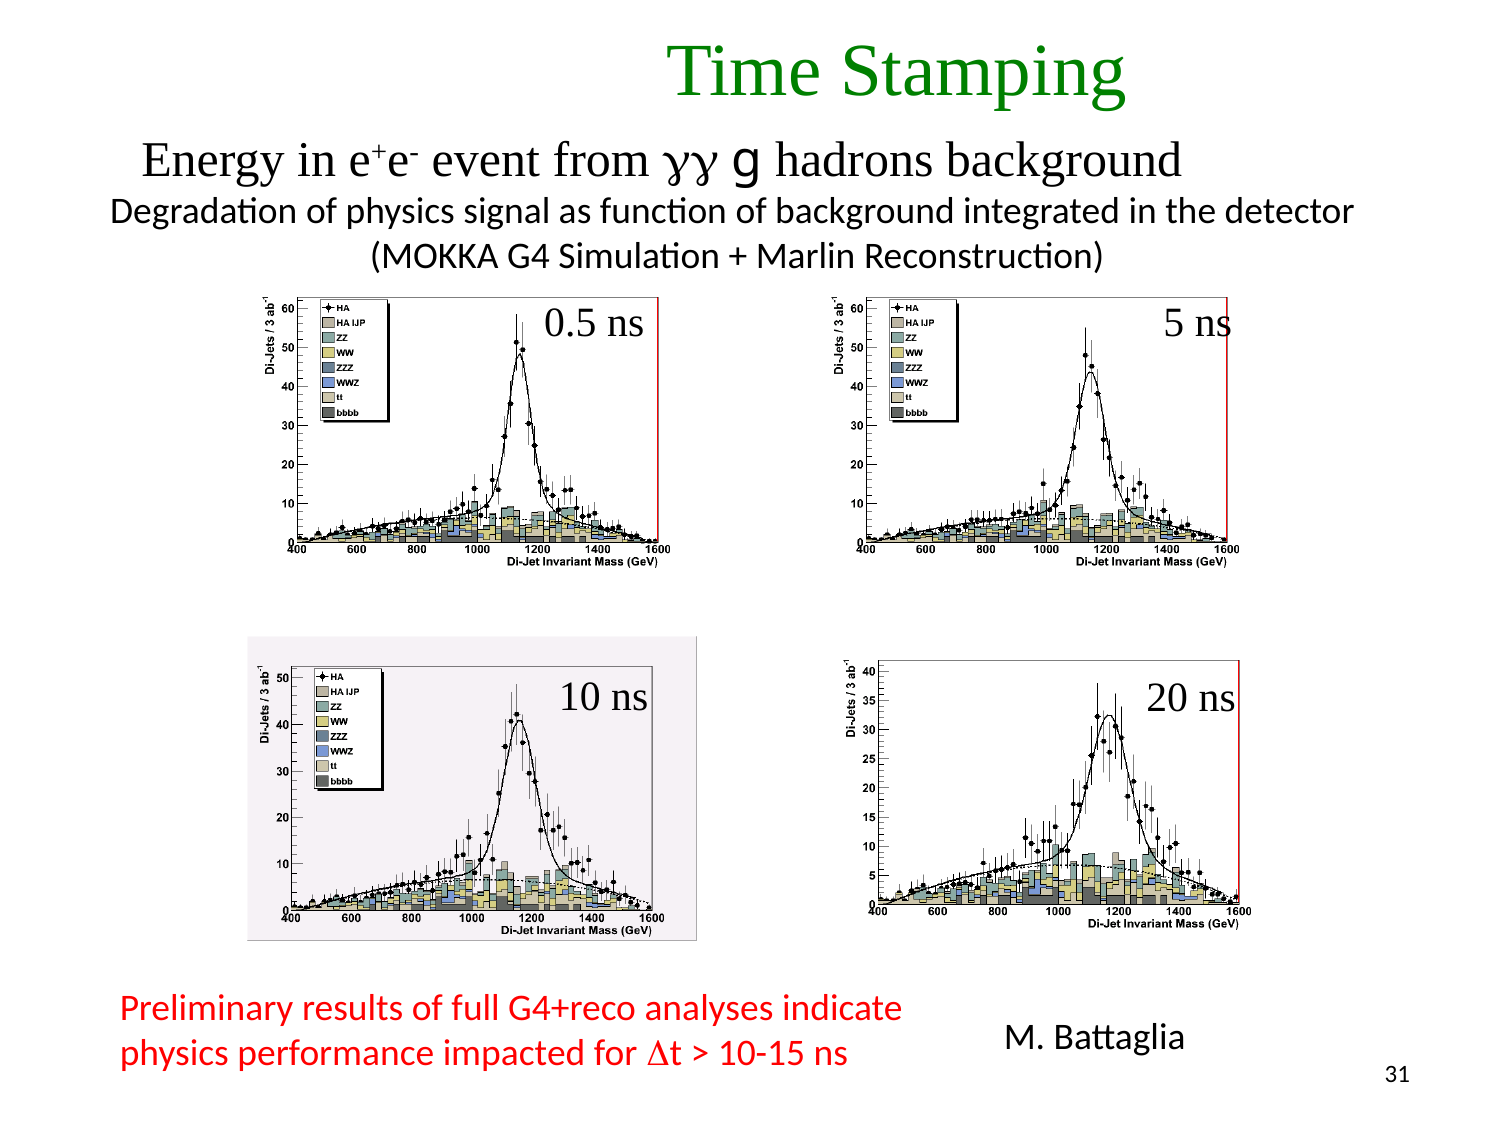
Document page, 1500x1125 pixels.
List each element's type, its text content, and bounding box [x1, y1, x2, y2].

picture [820, 266, 1272, 573]
text_box Energy in e+e- event from gg g hadrons background [126, 118, 1198, 178]
slide_number 31 [1074, 1042, 1425, 1103]
picture [245, 635, 697, 942]
title Time Stamping [387, 0, 1425, 130]
text_box M. Battaglia [989, 1004, 1201, 1065]
text_box Preliminary results of full G4+reco analyses indicate physics performance impacted for Dt > 10-15 ns [105, 975, 927, 1080]
picture [252, 266, 703, 573]
text_box Degradation of physics signal as function of background integrated in the detector (MOKKA G4 Simulation + Marlin Reconstruction) [0, 178, 1475, 284]
picture [833, 629, 1285, 935]
